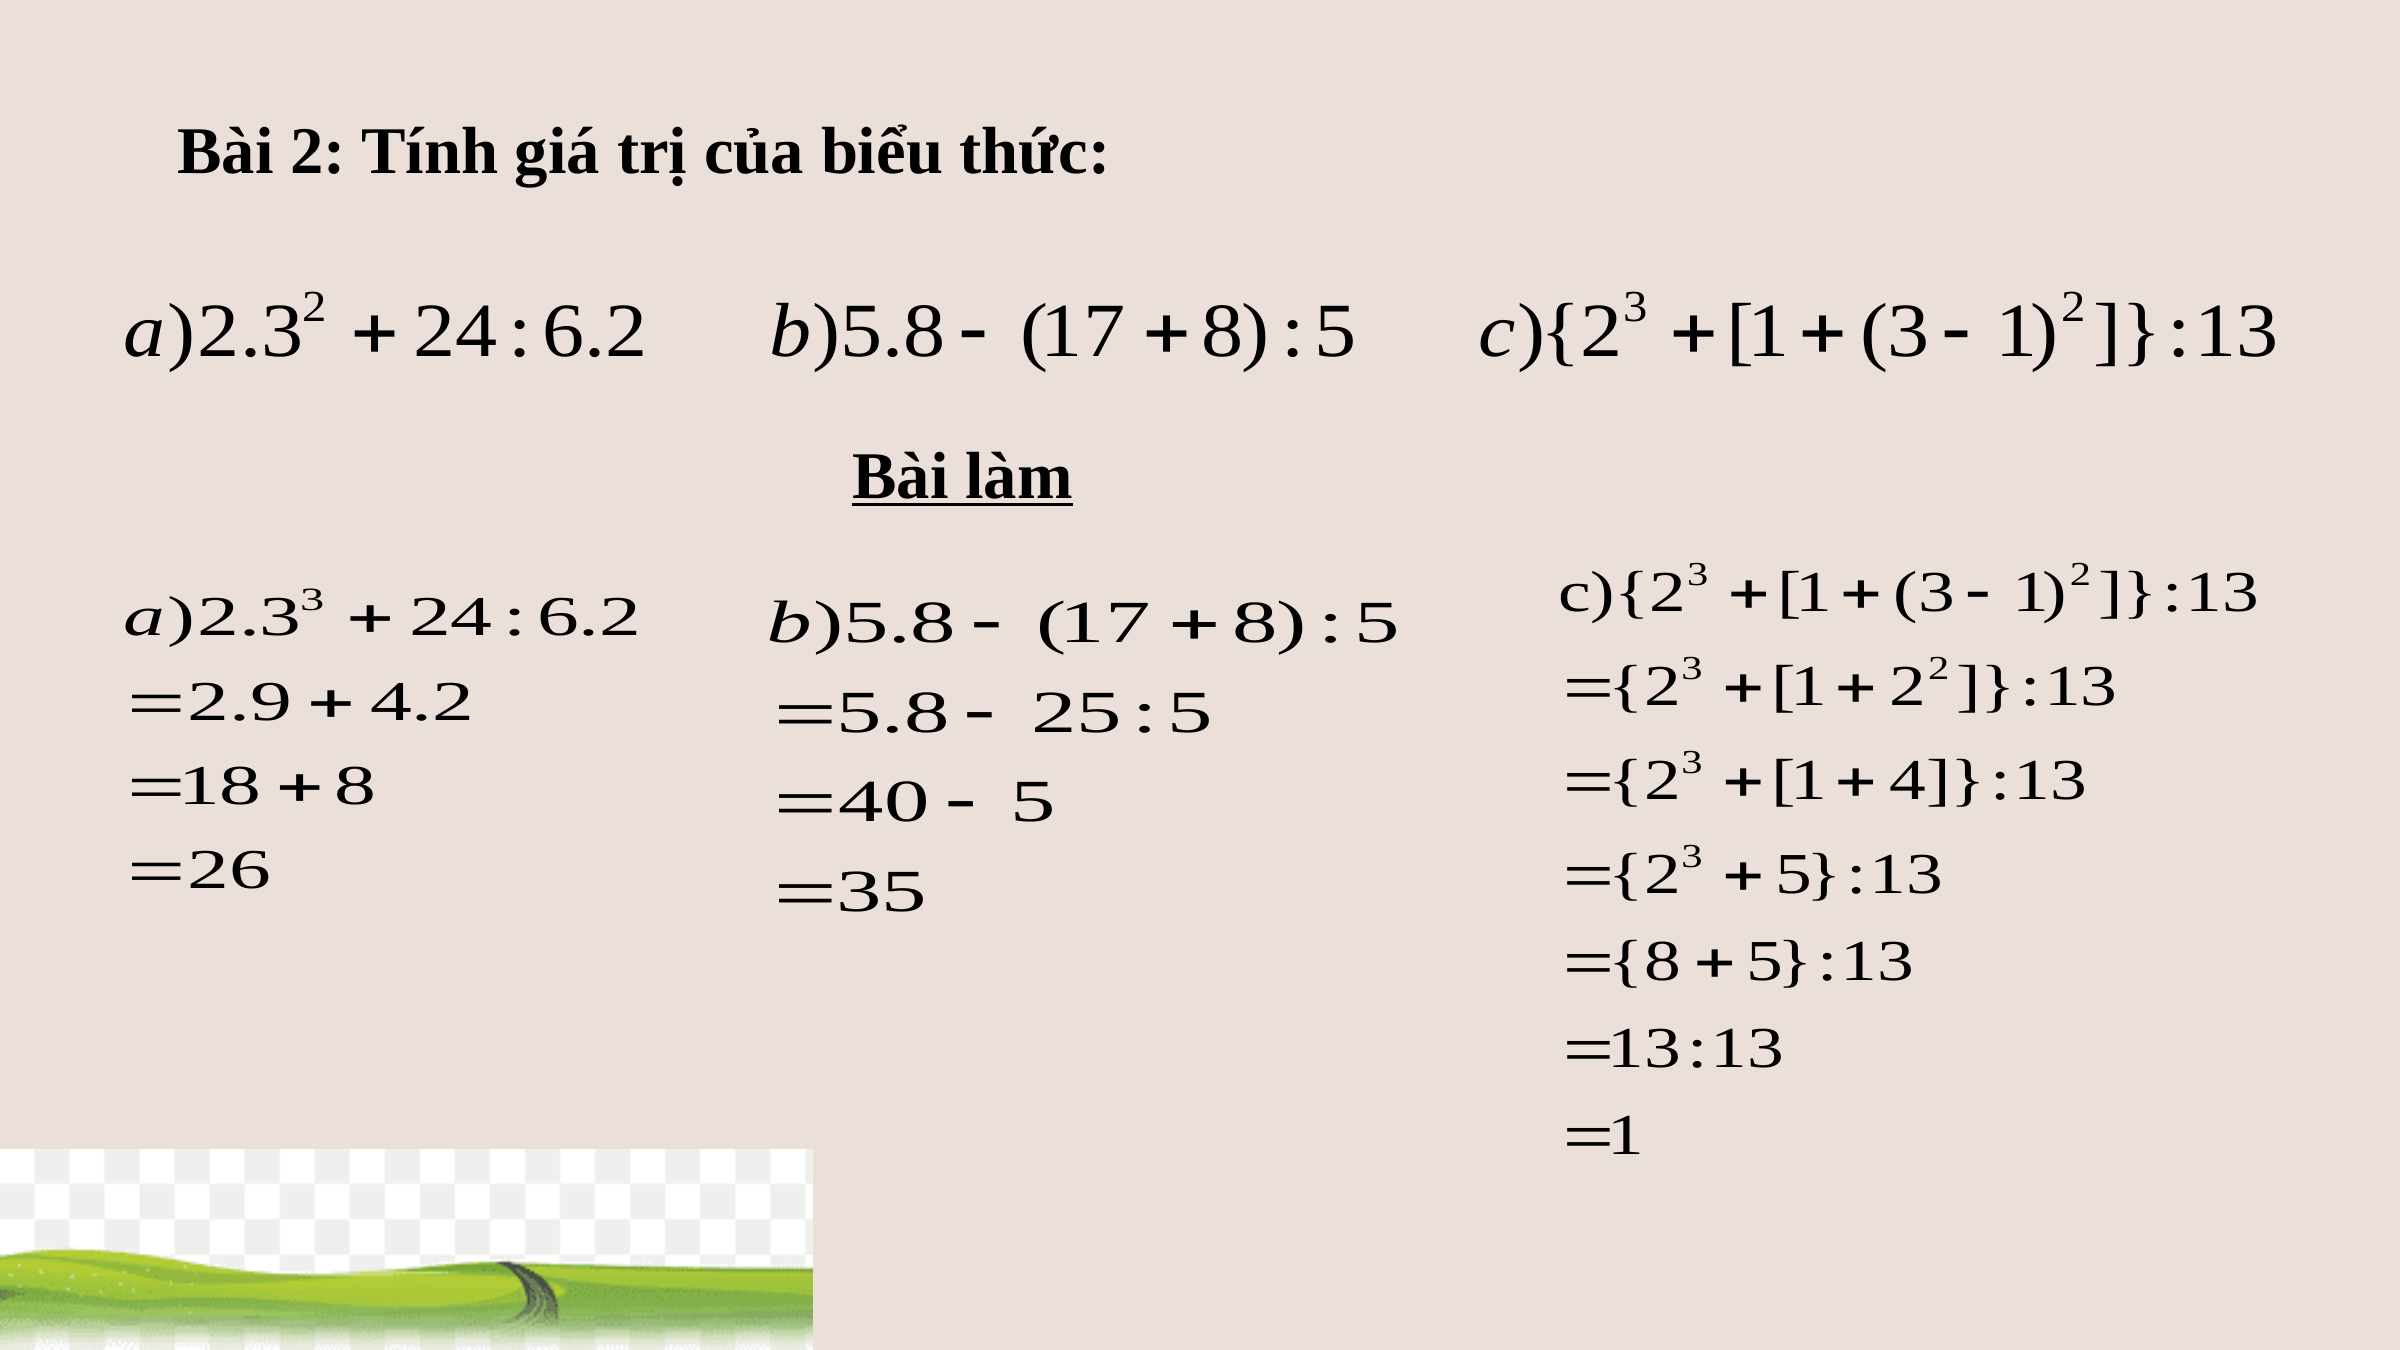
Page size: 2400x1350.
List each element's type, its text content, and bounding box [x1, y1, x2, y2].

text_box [112, 574, 651, 901]
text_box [757, 587, 1413, 926]
text_box Bài 2: Tính giá trị của biểu thức: [162, 99, 1238, 195]
picture [0, 1149, 813, 1350]
text_box Bài làm [837, 424, 1313, 520]
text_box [1549, 549, 2269, 1163]
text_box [112, 273, 2288, 390]
